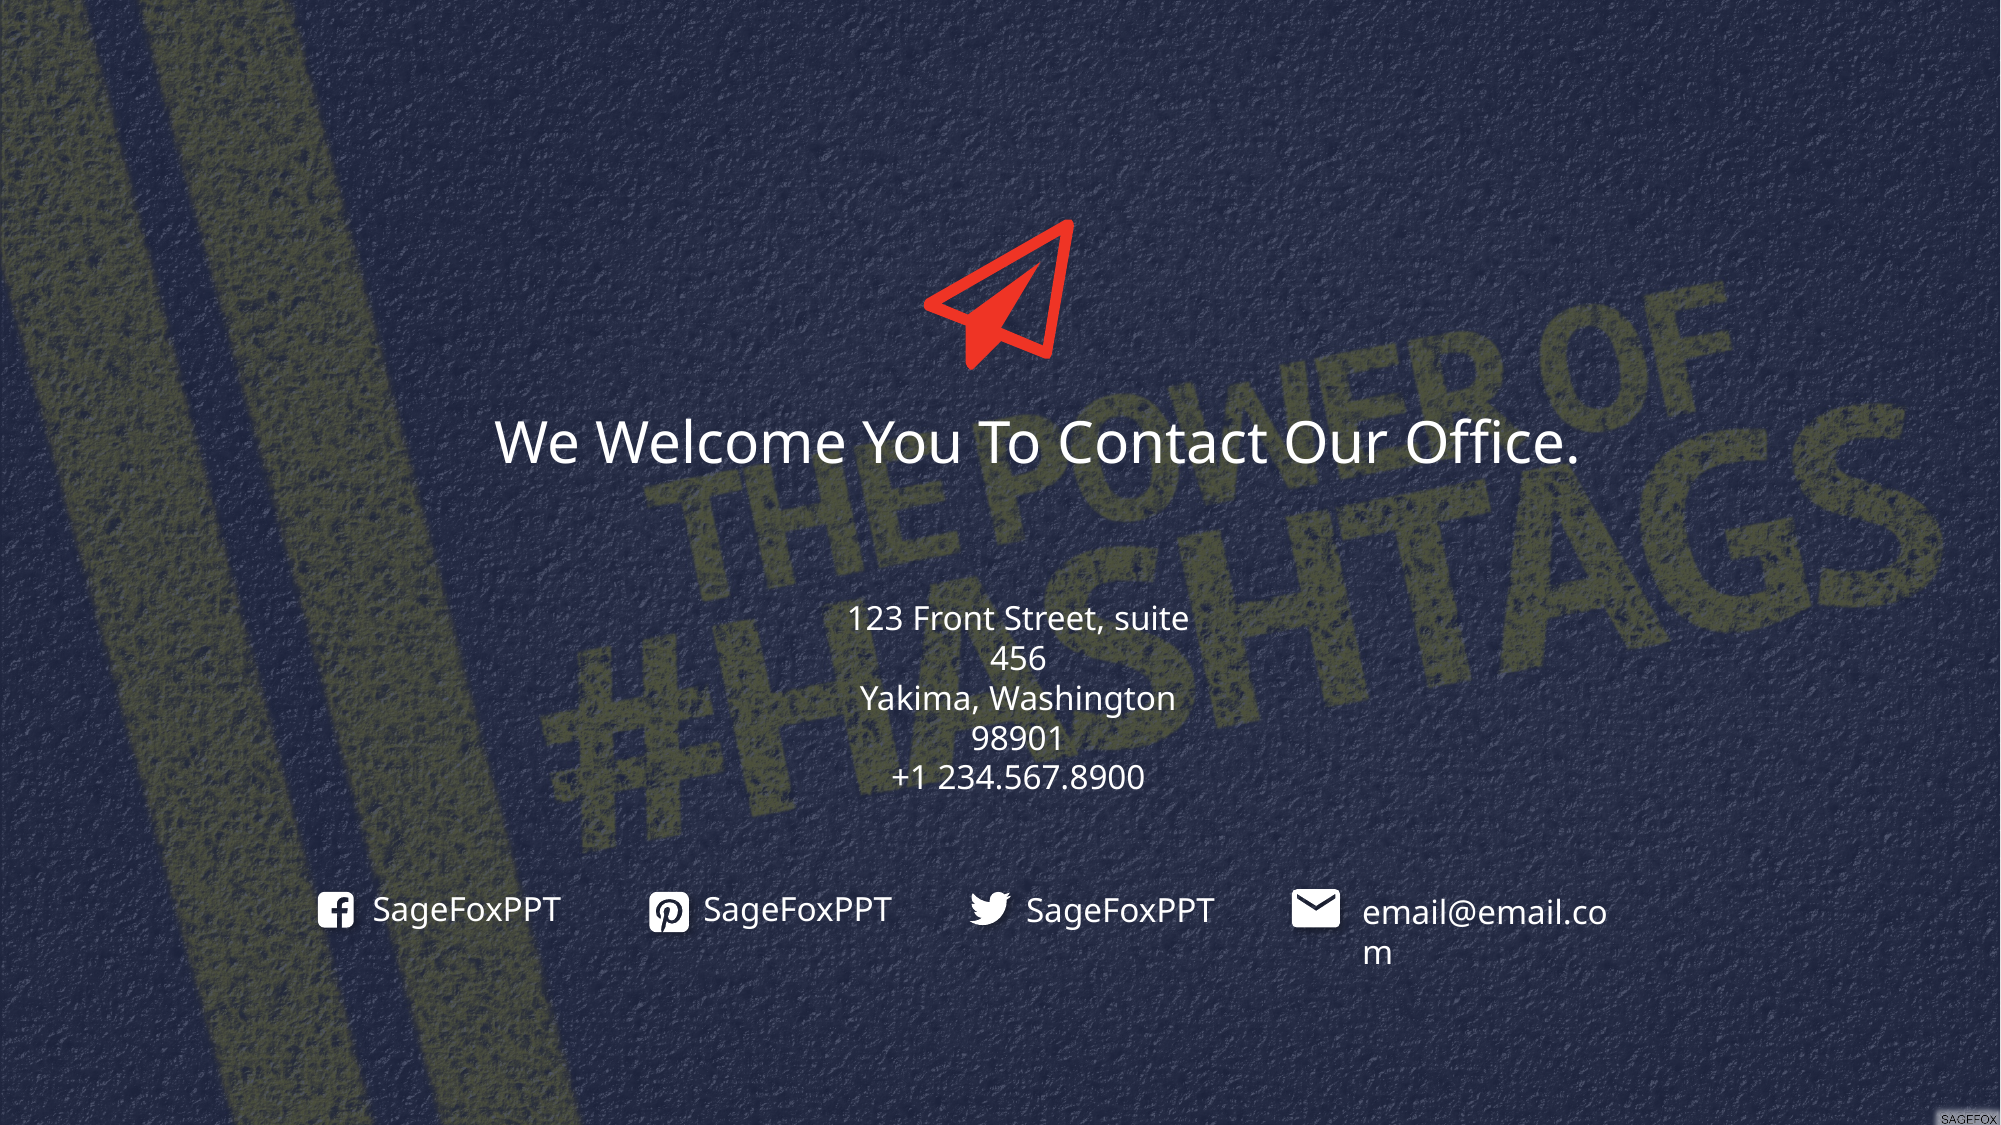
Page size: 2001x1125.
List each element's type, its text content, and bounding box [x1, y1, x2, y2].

text_box SageFoxPPT [688, 880, 929, 936]
text_box We Welcome You To Contact Our Office. [477, 398, 1598, 483]
text_box [969, 891, 1011, 926]
text_box SageFoxPPT [1011, 881, 1252, 937]
text_box email@email.com [1347, 884, 1649, 979]
text_box [1291, 889, 1340, 928]
text_box SageFoxPPT [357, 880, 598, 936]
text_box [317, 891, 354, 928]
picture [1938, 1114, 1999, 1125]
text_box [923, 219, 1074, 370]
text_box 123 Front Street, suite 456 Yakima, Washington 98901 +1 234.567.8900 [808, 589, 1229, 804]
text_box [649, 891, 688, 933]
